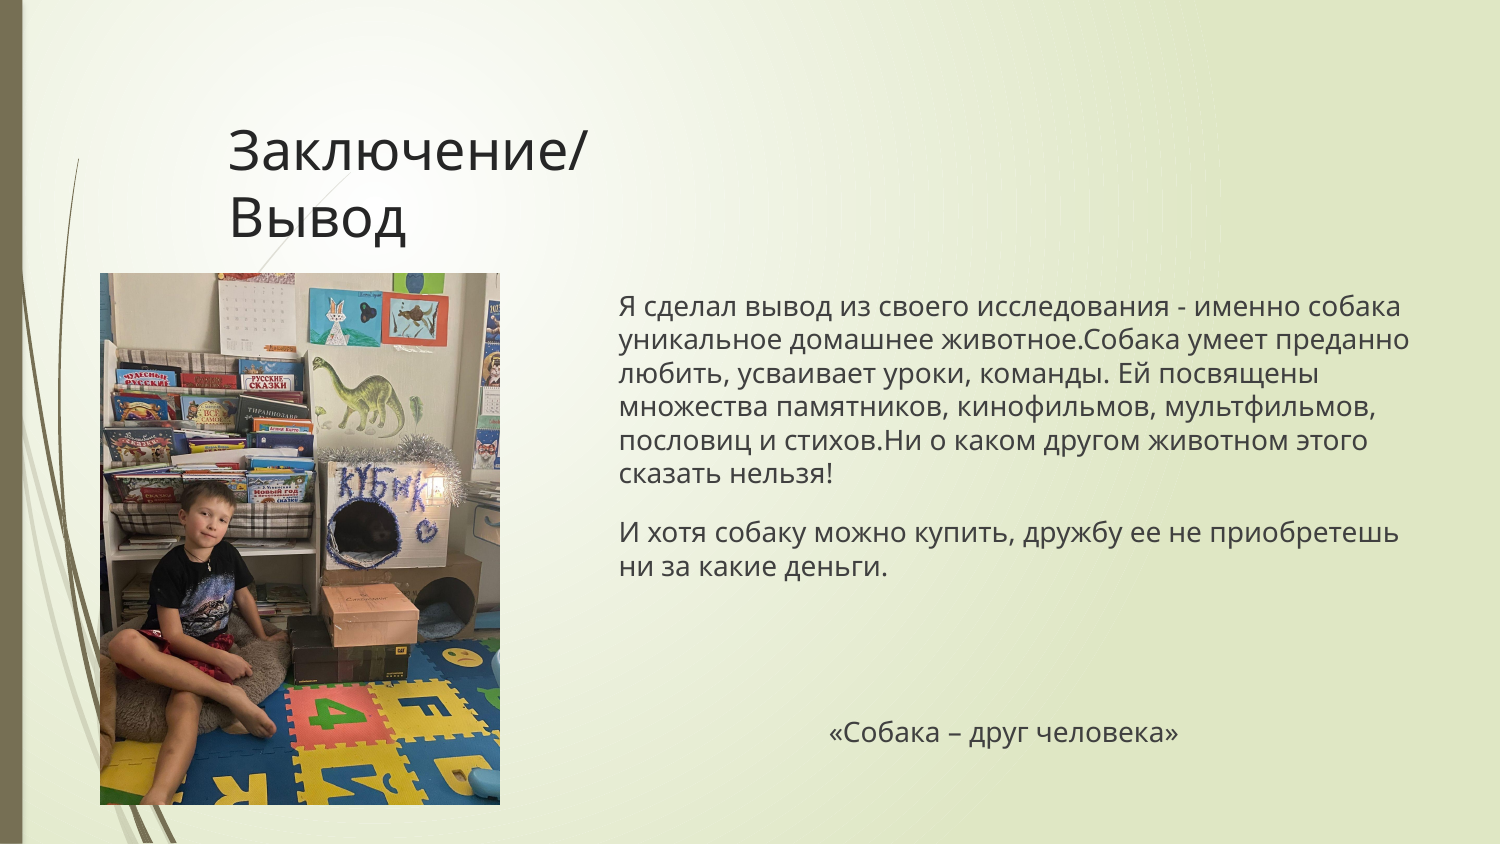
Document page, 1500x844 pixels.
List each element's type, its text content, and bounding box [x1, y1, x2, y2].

picture [100, 272, 500, 805]
list Я сделал вывод из своего исследования - именно собака уникальное домашнее животное.Собака умеет преданно любить, усваивает уроки, команды. Ей посвящены множества памятников, кинофильмов, мультфильмов, пословиц и стихов.Ни о каком другом животном этого сказать нельзя! И хотя собаку можно купить, дружбу ее не приобретешь ни за какие деньги. «Собака – друг человека» [603, 273, 1451, 784]
title Заключение/Вывод [213, 99, 781, 264]
